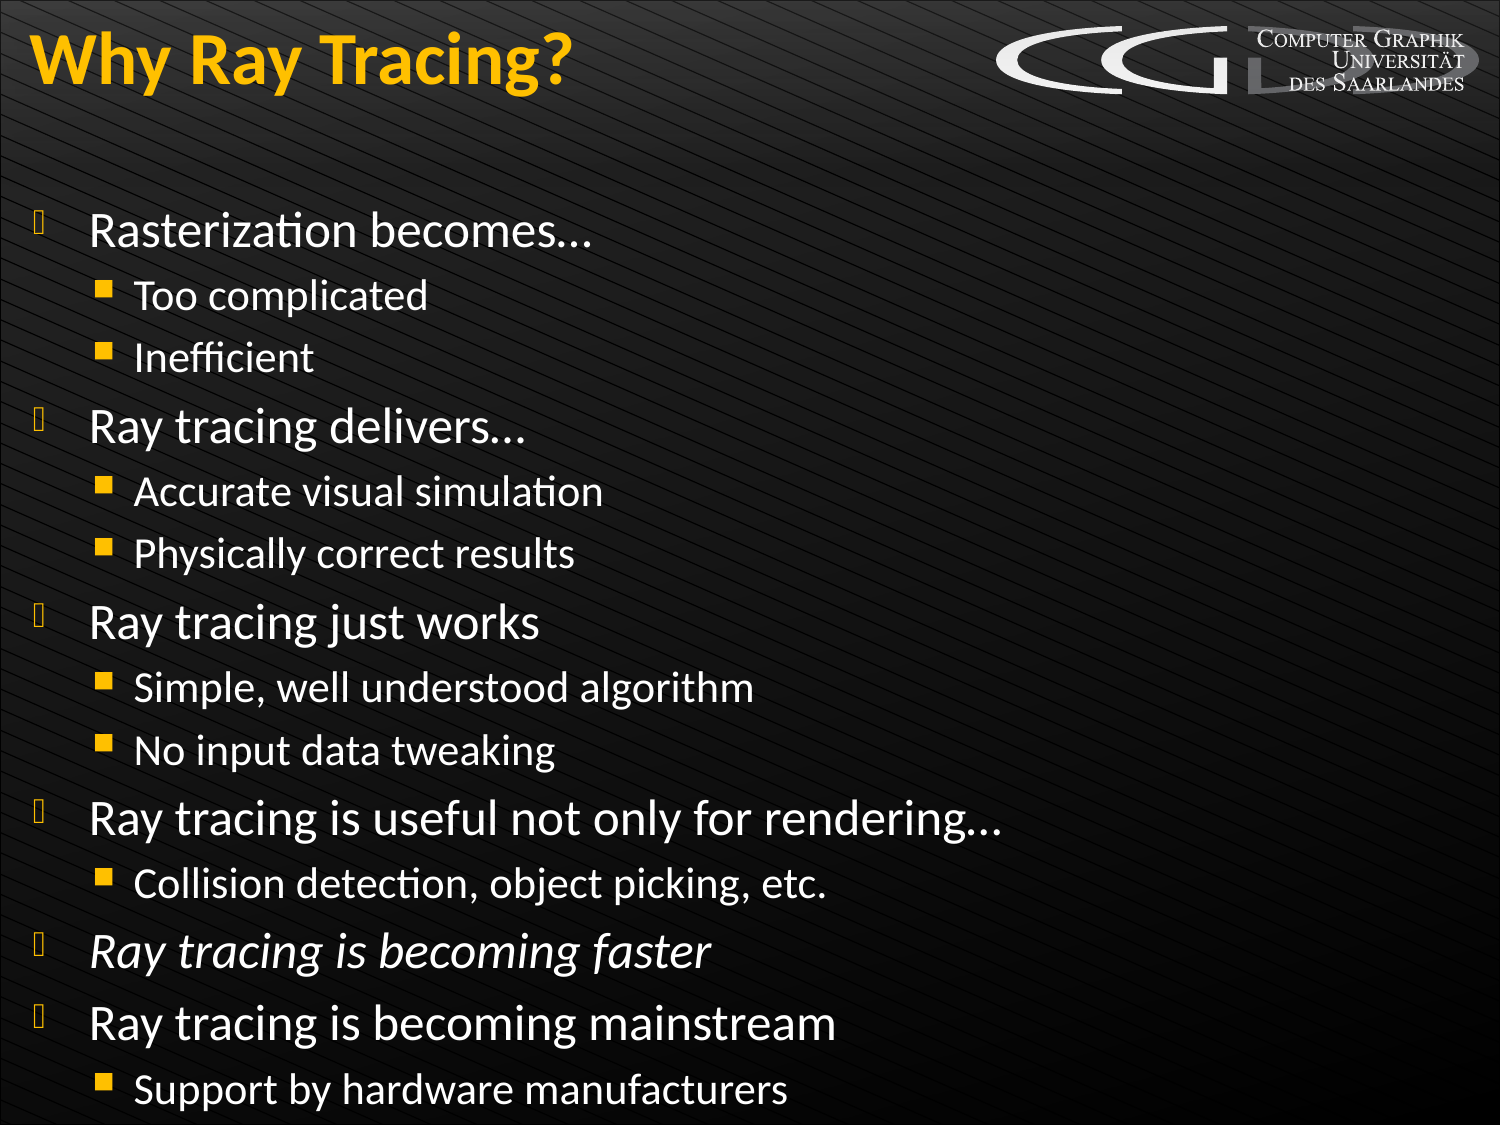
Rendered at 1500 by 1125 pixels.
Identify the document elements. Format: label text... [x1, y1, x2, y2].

title Why Ray Tracing? [0, 0, 991, 100]
list Rasterization becomes… Too complicated Inefficient Ray tracing delivers… Accurate visual simulation Physically correct results Ray tracing just works Simple, well understood algorithm No input data tweaking Ray tracing is useful not only for rendering… Collision detection, object picking, etc. Ray tracing is becoming faster Ray tracing is becoming mainstream Support by hardware manufacturers [0, 172, 1499, 1125]
